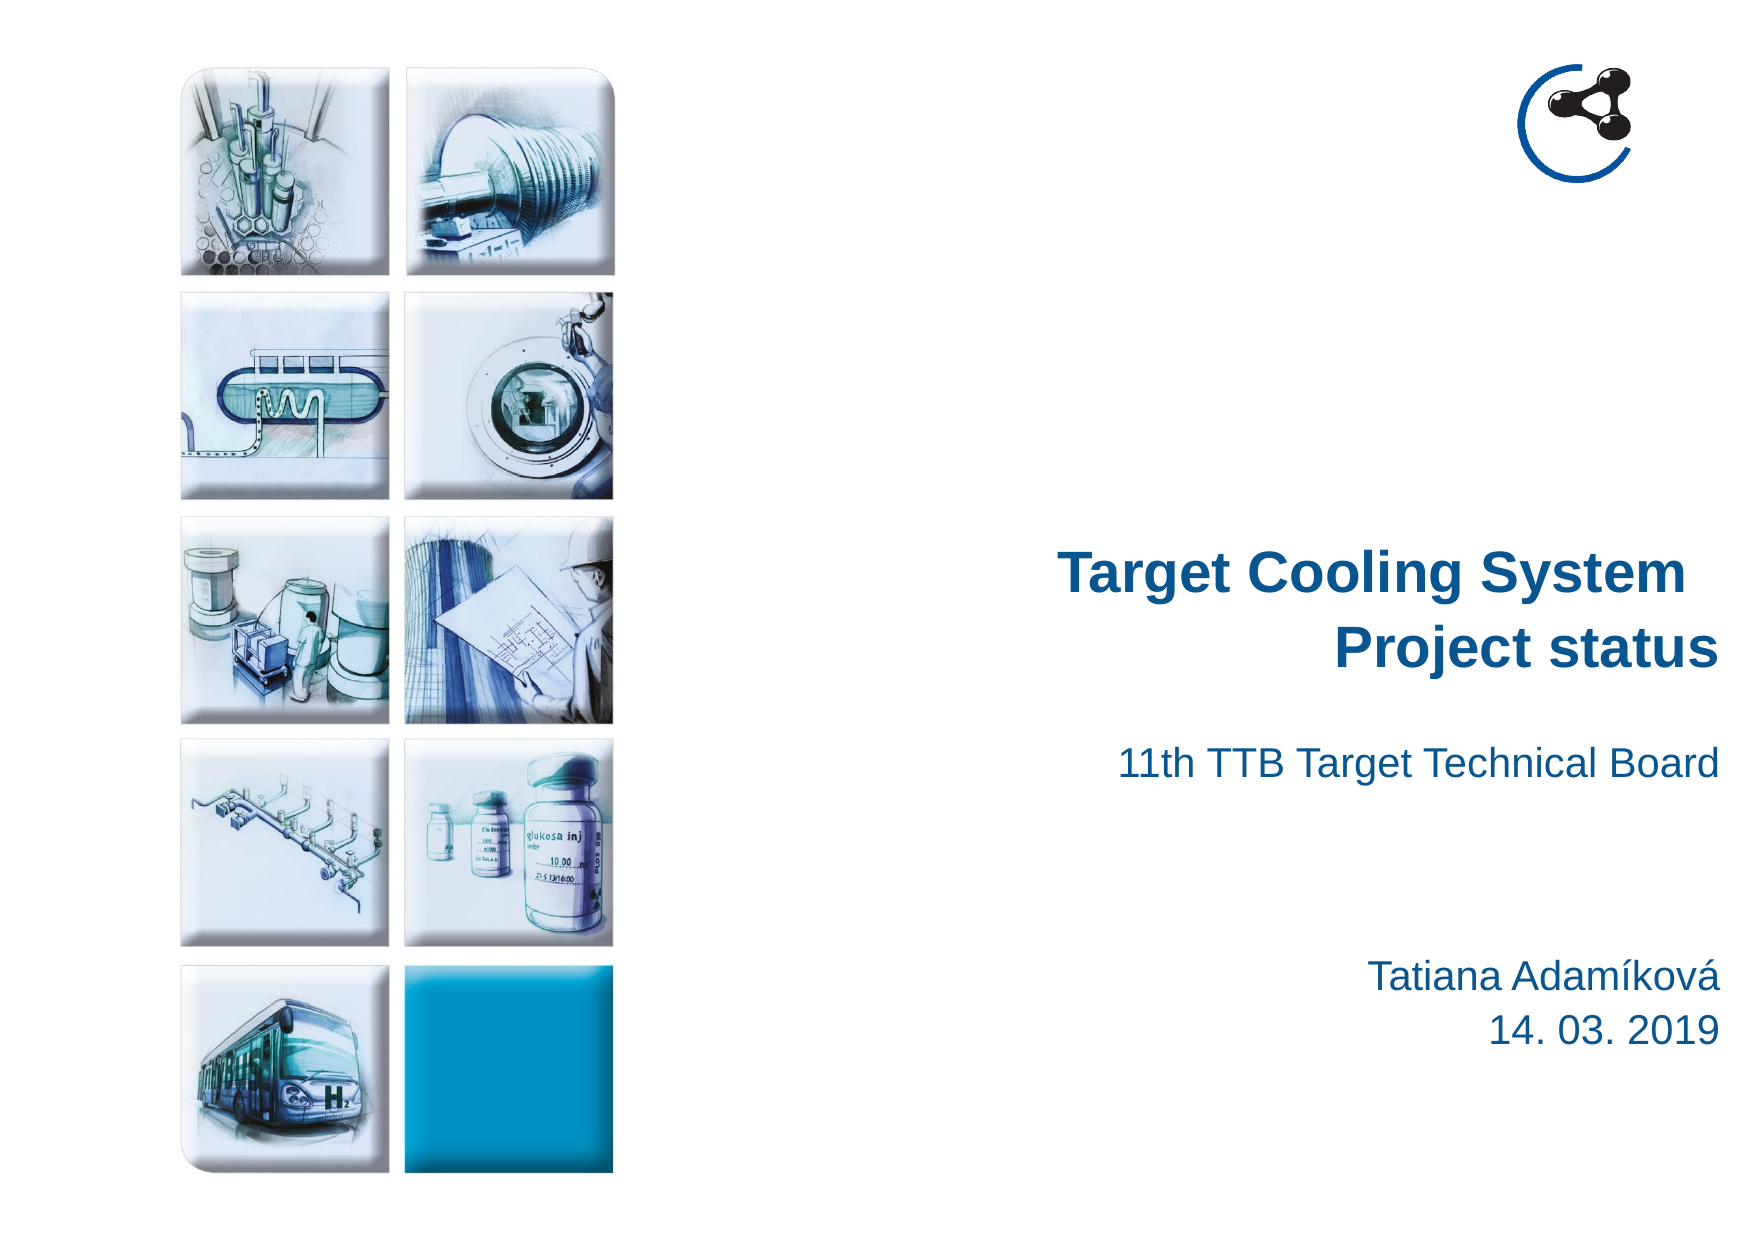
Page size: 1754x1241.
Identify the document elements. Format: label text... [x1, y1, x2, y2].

picture [177, 64, 618, 1176]
list Target Cooling System Project status 11th TTB Target Technical Board Tatiana Adamíková 14. 03. 2019 [534, 537, 1730, 1093]
picture [1517, 64, 1631, 183]
